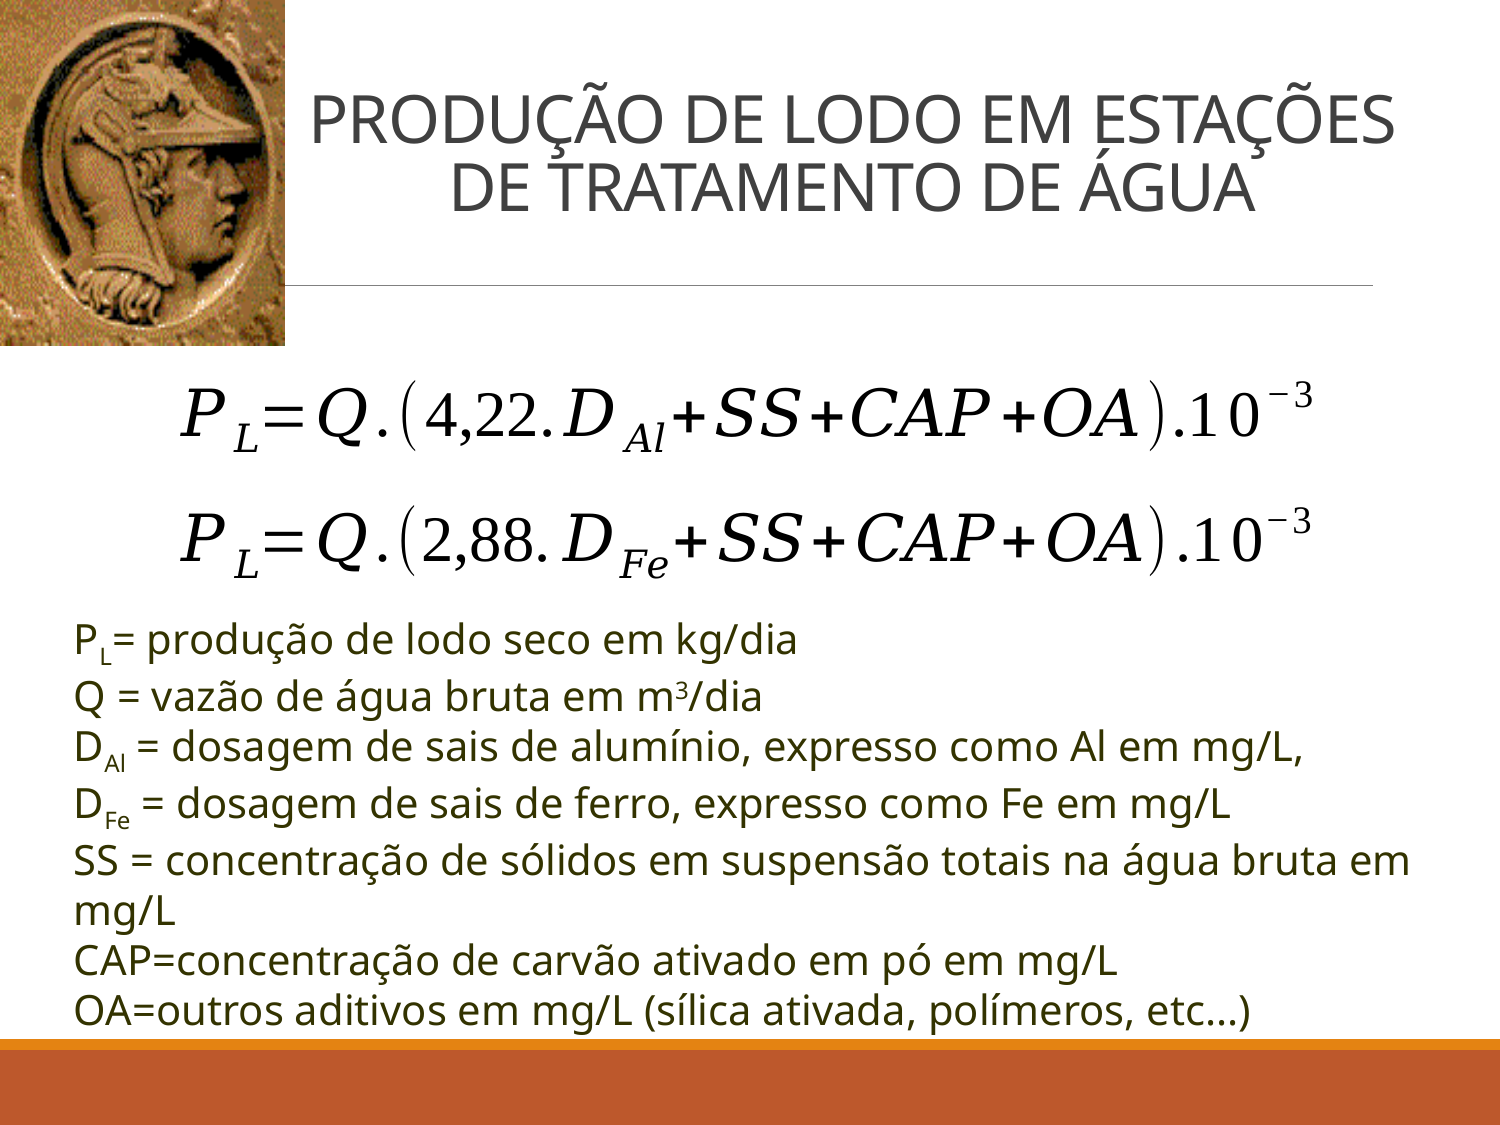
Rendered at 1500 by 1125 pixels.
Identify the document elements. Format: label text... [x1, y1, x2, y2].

text_box PL= produção de lodo seco em kg/dia Q = vazão de água bruta em m3/dia DAl = dosagem de sais de alumínio, expresso como Al em mg/L, DFe = dosagem de sais de ferro, expresso como Fe em mg/L SS = concentração de sólidos em suspensão totais na água bruta em mg/L CAP=concentração de carvão ativado em pó em mg/L OA=outros aditivos em mg/L (sílica ativada, polímeros, etc...) [59, 605, 1500, 1042]
title PRODUÇÃO DE LODO EM ESTAÇÕES DE TRATAMENTO DE ÁGUA [297, 26, 1421, 233]
picture [0, 0, 288, 351]
